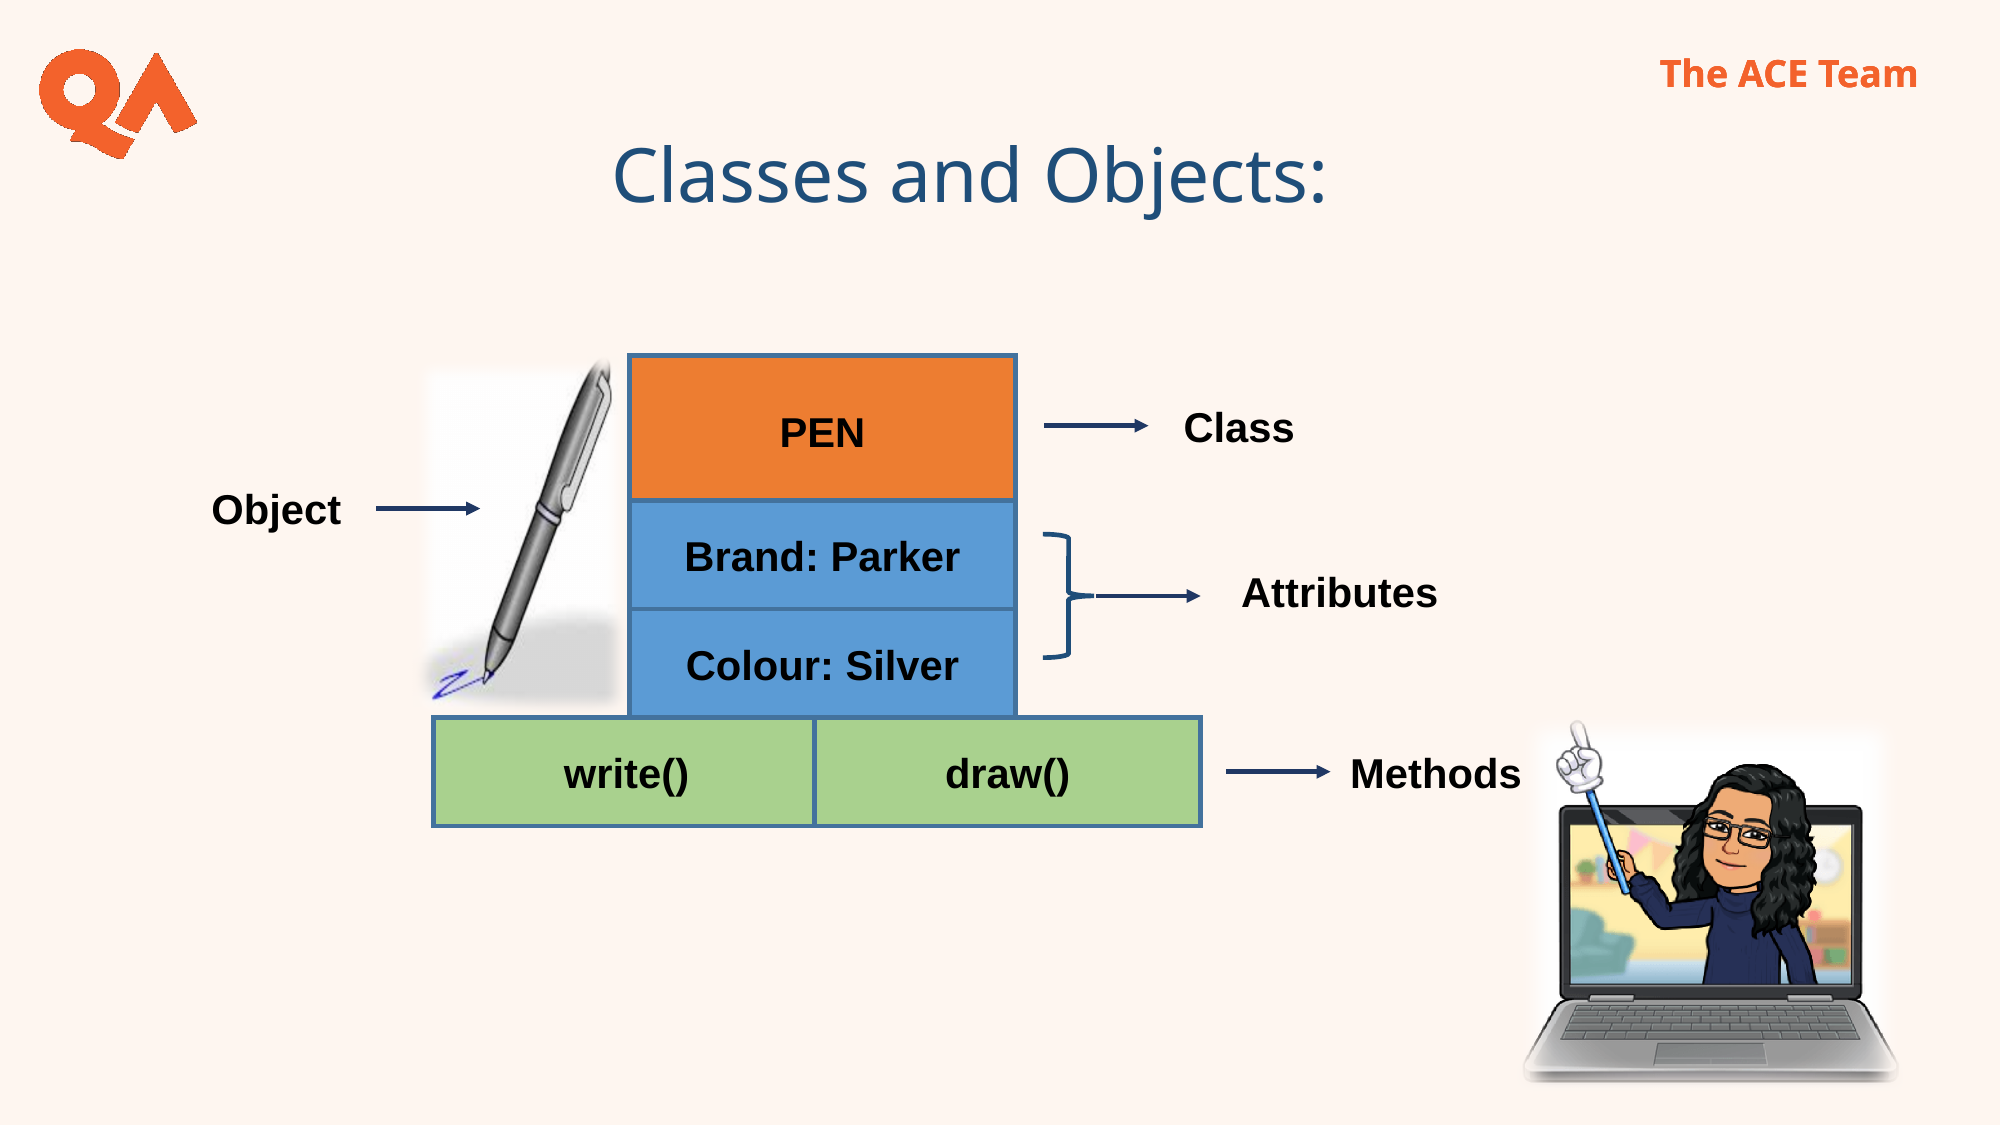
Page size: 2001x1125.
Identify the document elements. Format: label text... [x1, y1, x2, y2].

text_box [121, 181, 1929, 1101]
text_box Classes and Objects: [596, 119, 1597, 156]
text_box The ACE Team [1645, 42, 1935, 103]
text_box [196, 355, 1674, 827]
picture [39, 49, 197, 159]
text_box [96, 156, 1904, 1076]
